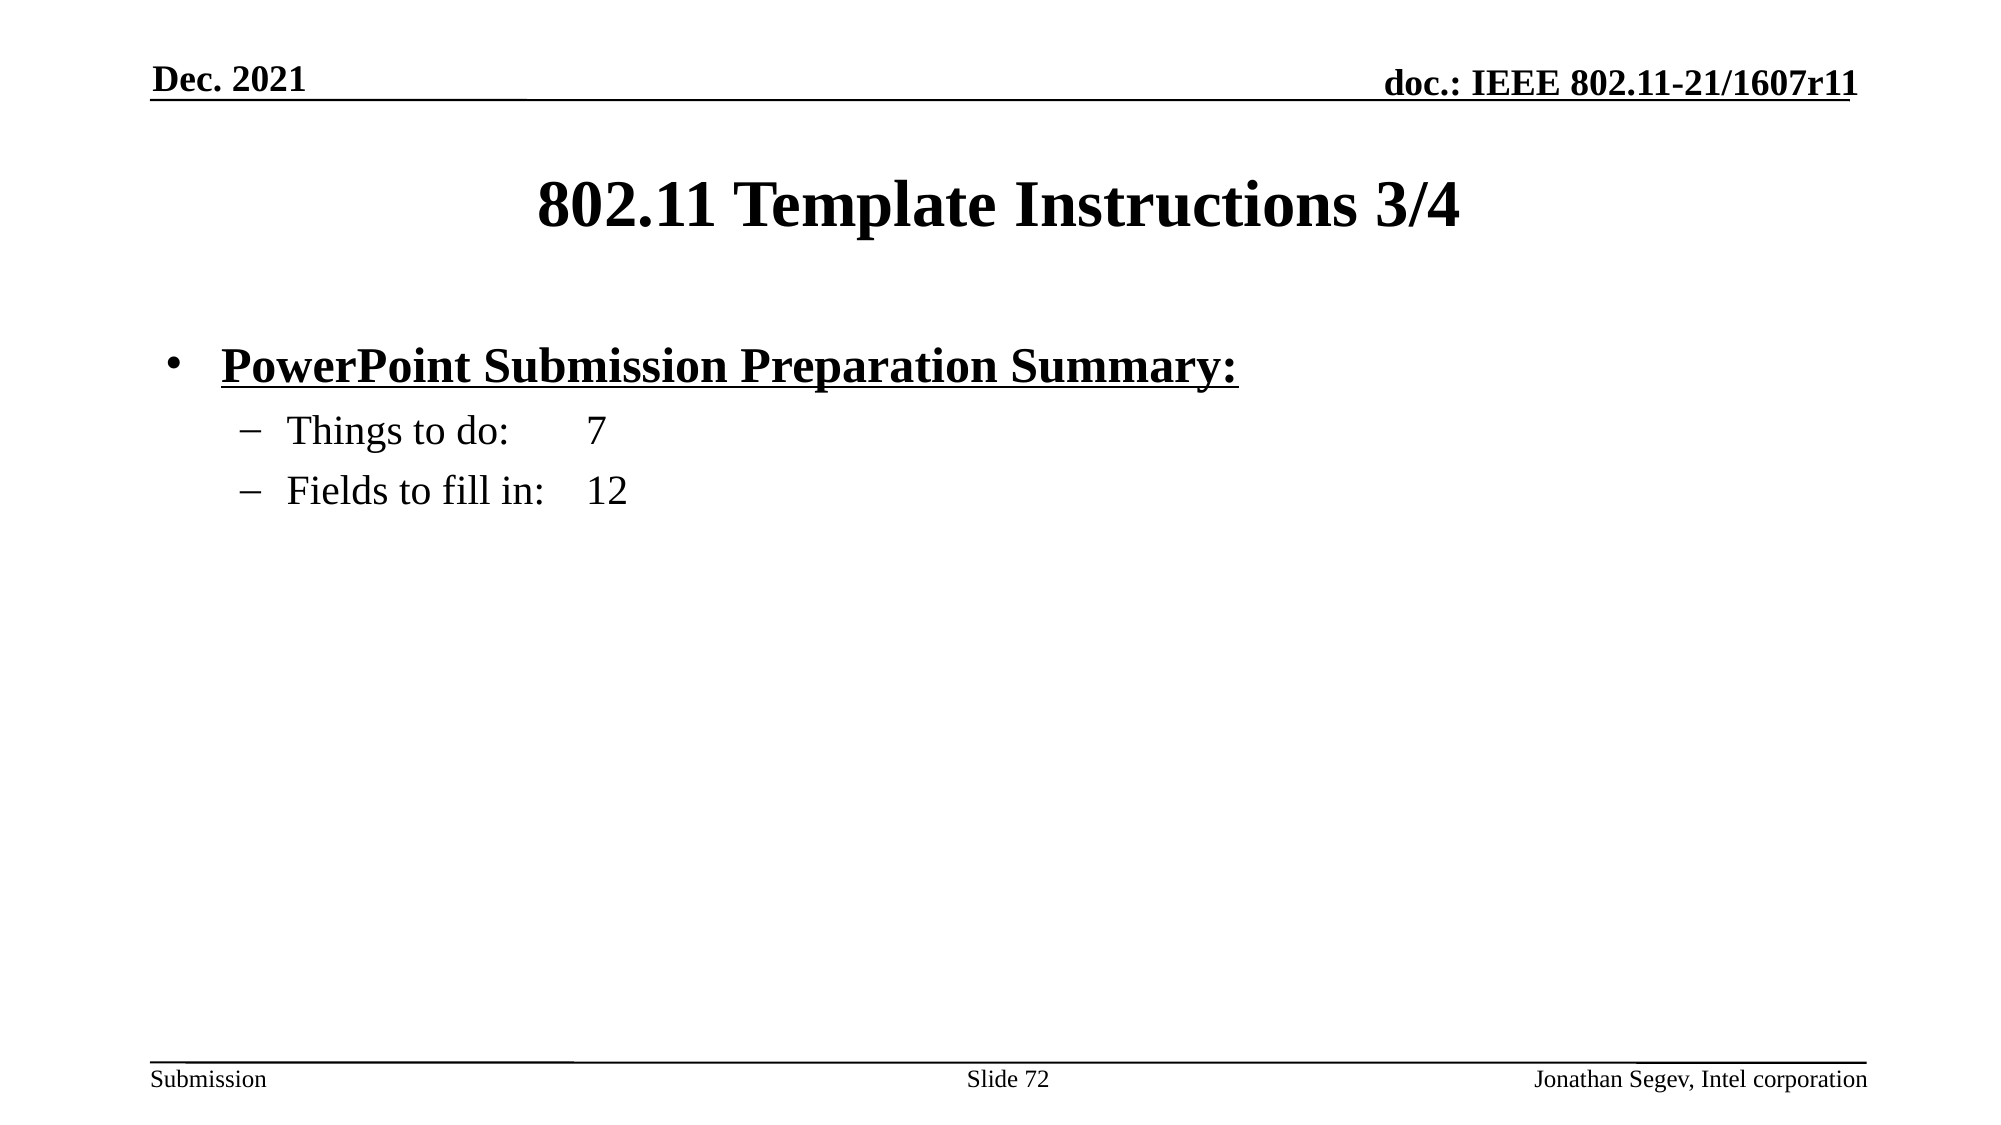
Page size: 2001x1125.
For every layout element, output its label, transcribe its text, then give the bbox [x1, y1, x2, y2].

slide_number Slide 72 [950, 1061, 1067, 1123]
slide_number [152, 54, 563, 100]
list PowerPoint Submission Preparation Summary: Things to do: 7 Fields to fill in: 12 [149, 324, 1850, 1000]
title 802.11 Template Instructions 3/4 [149, 112, 1850, 288]
footer Jonathan Segev, Intel corporation [1171, 1061, 1869, 1093]
